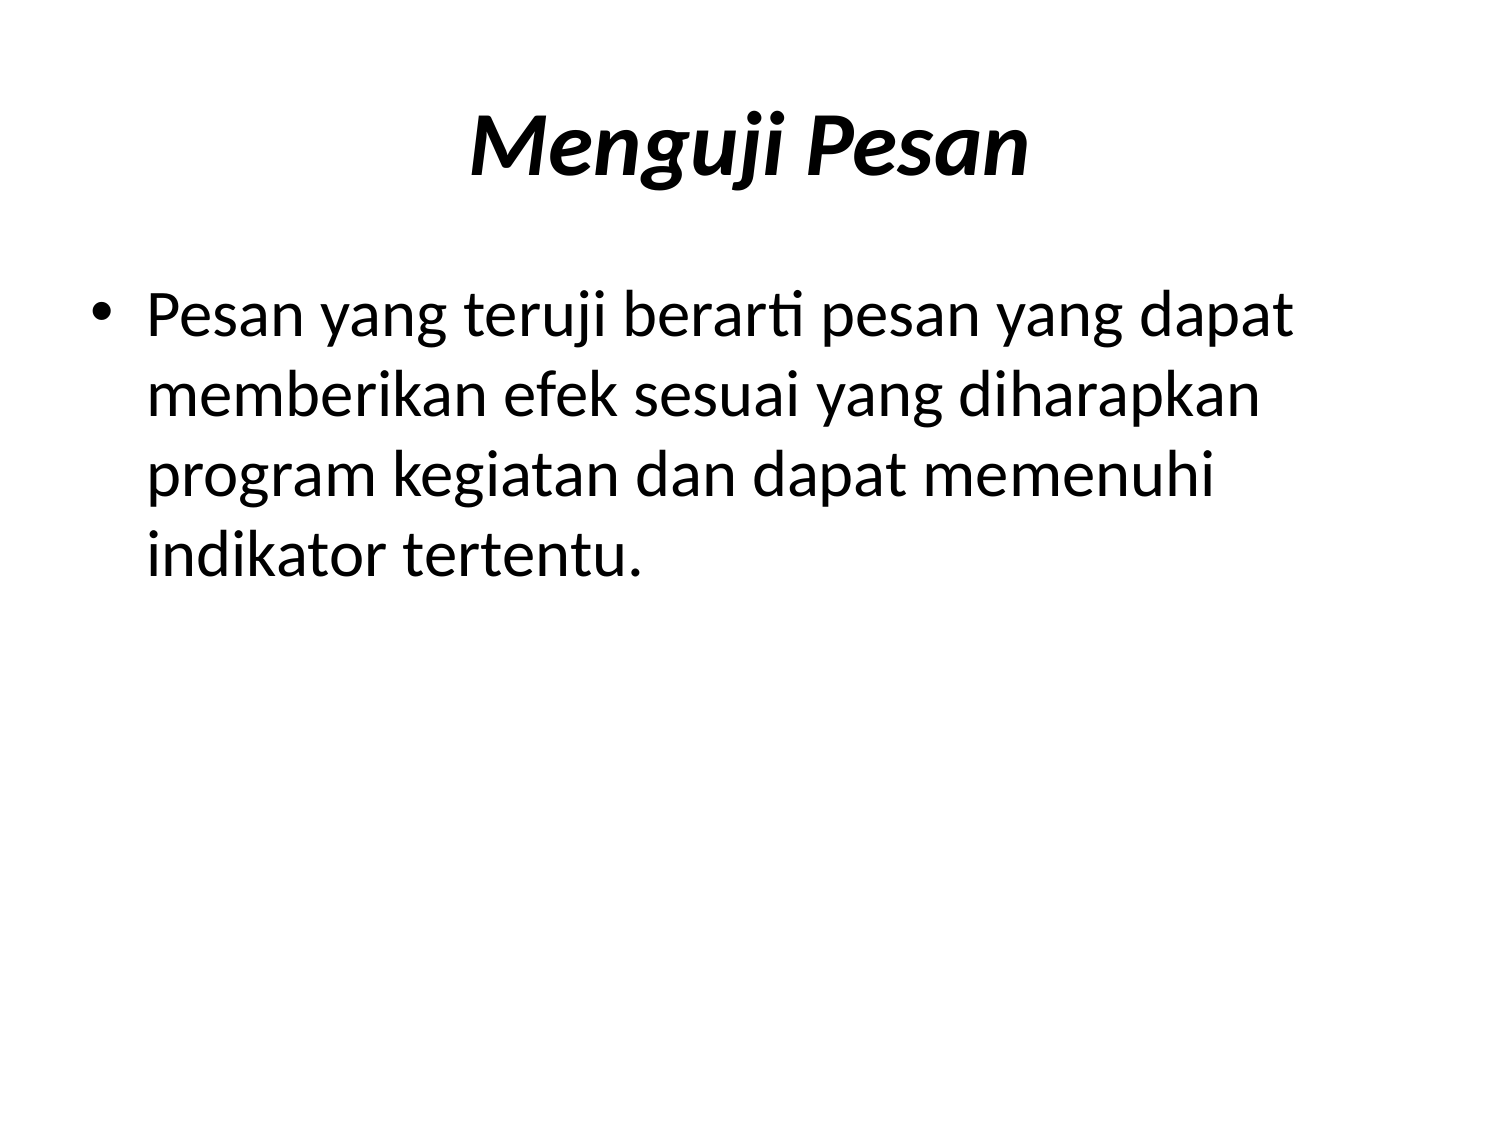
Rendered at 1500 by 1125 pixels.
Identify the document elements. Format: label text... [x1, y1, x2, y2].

title Menguji Pesan [75, 45, 1425, 233]
list Pesan yang teruji berarti pesan yang dapat memberikan efek sesuai yang diharapkan program kegiatan dan dapat memenuhi indikator tertentu. [75, 262, 1425, 1005]
